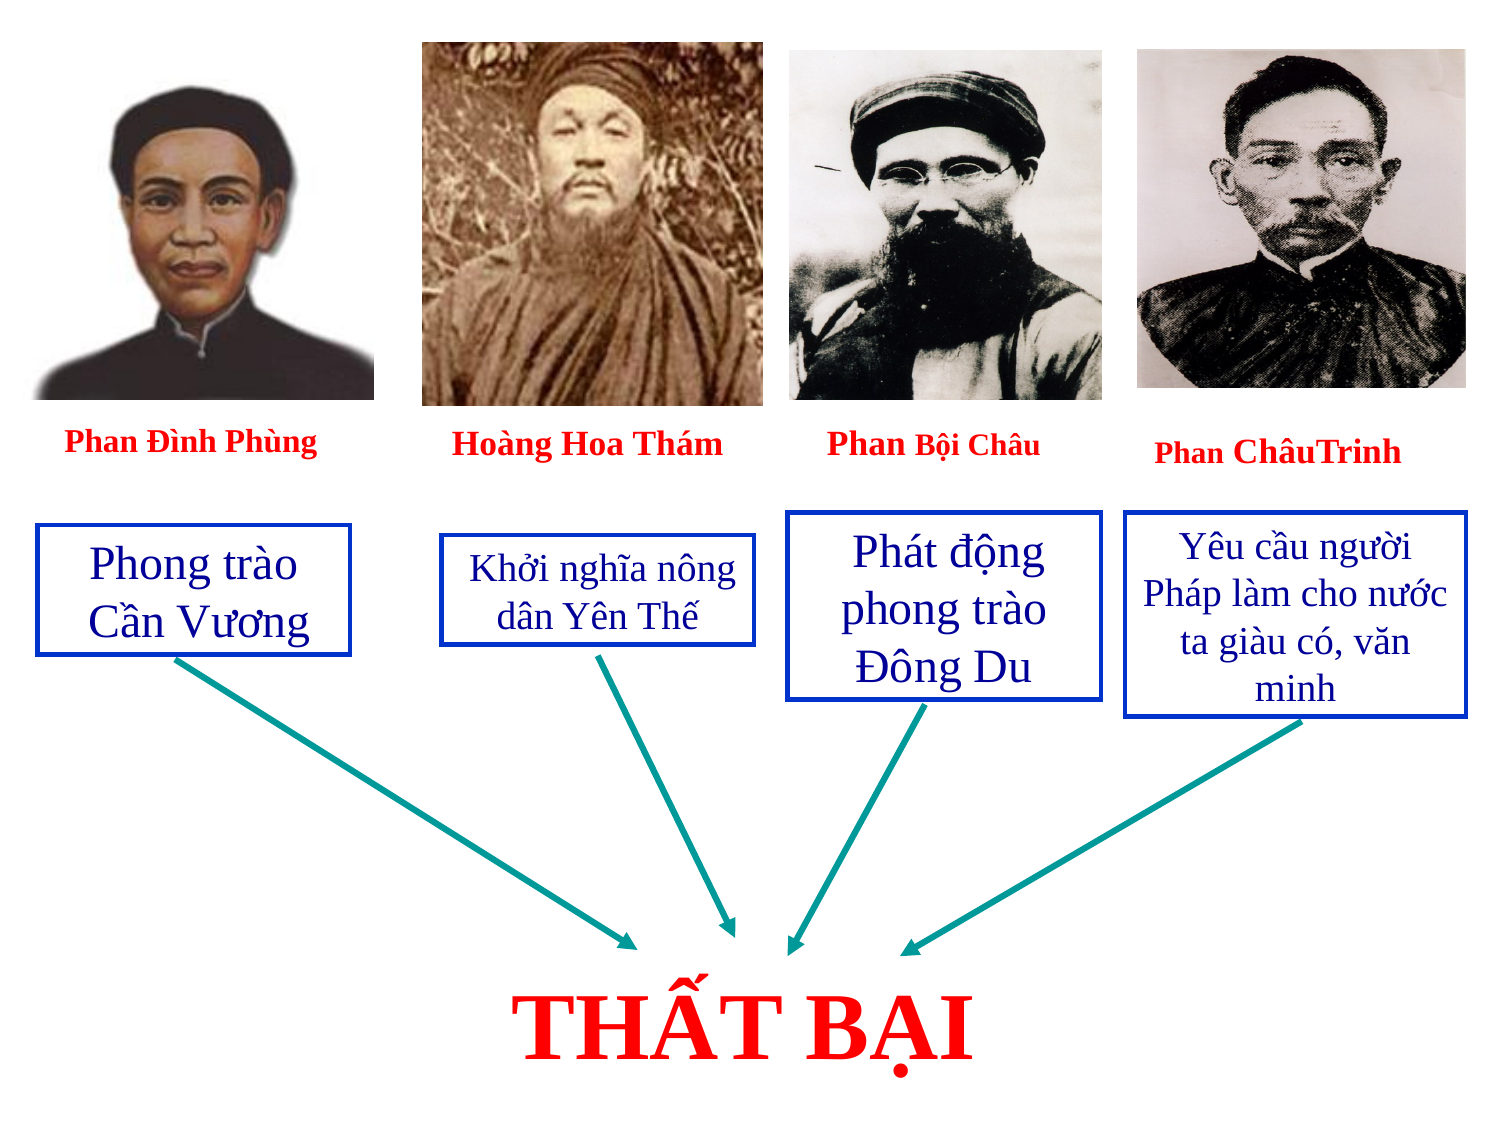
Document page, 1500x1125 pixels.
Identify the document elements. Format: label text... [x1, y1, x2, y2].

text_box Phan Bội Châu [828, 412, 1096, 470]
picture [1137, 49, 1467, 388]
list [789, 50, 1102, 401]
text_box THẤT BẠI [473, 956, 1027, 1086]
text_box Phan ChâuTrinh [1139, 421, 1500, 478]
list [23, 49, 374, 401]
text_box [900, 721, 1302, 956]
text_box Hoàng Hoa Thám [437, 412, 828, 470]
text_box Phong trào Cần Vương [37, 524, 350, 655]
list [422, 42, 763, 406]
text_box Phát động phong trào Đông Du [787, 512, 1101, 700]
text_box Khởi nghĩa nông dân Yên Thế [441, 535, 754, 645]
text_box Phan Đình Phùng [49, 412, 369, 467]
text_box [787, 704, 926, 956]
text_box [597, 655, 736, 938]
text_box [174, 659, 638, 950]
text_box Yêu cầu người Pháp làm cho nước ta giàu có, văn minh [1125, 512, 1466, 717]
